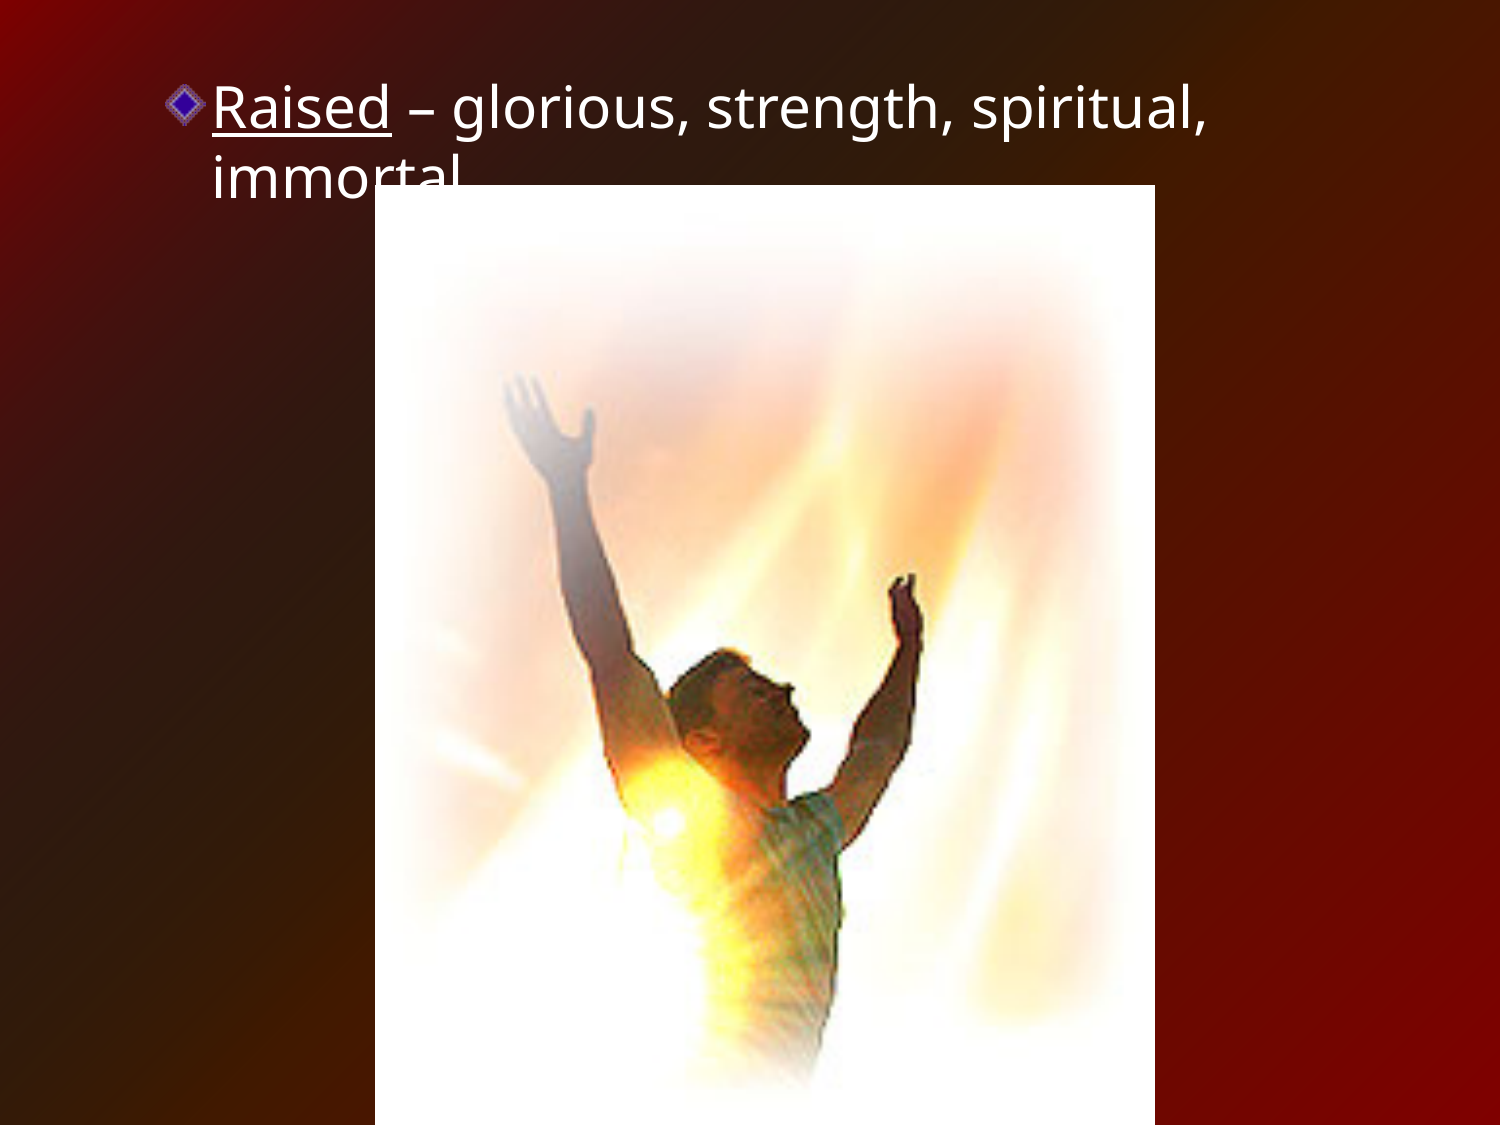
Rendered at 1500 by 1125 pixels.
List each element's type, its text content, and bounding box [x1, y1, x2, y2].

picture [165, 84, 206, 126]
text_box Raised – glorious, strength, spiritual, immortal [75, 62, 1475, 1075]
picture [374, 185, 1155, 1125]
